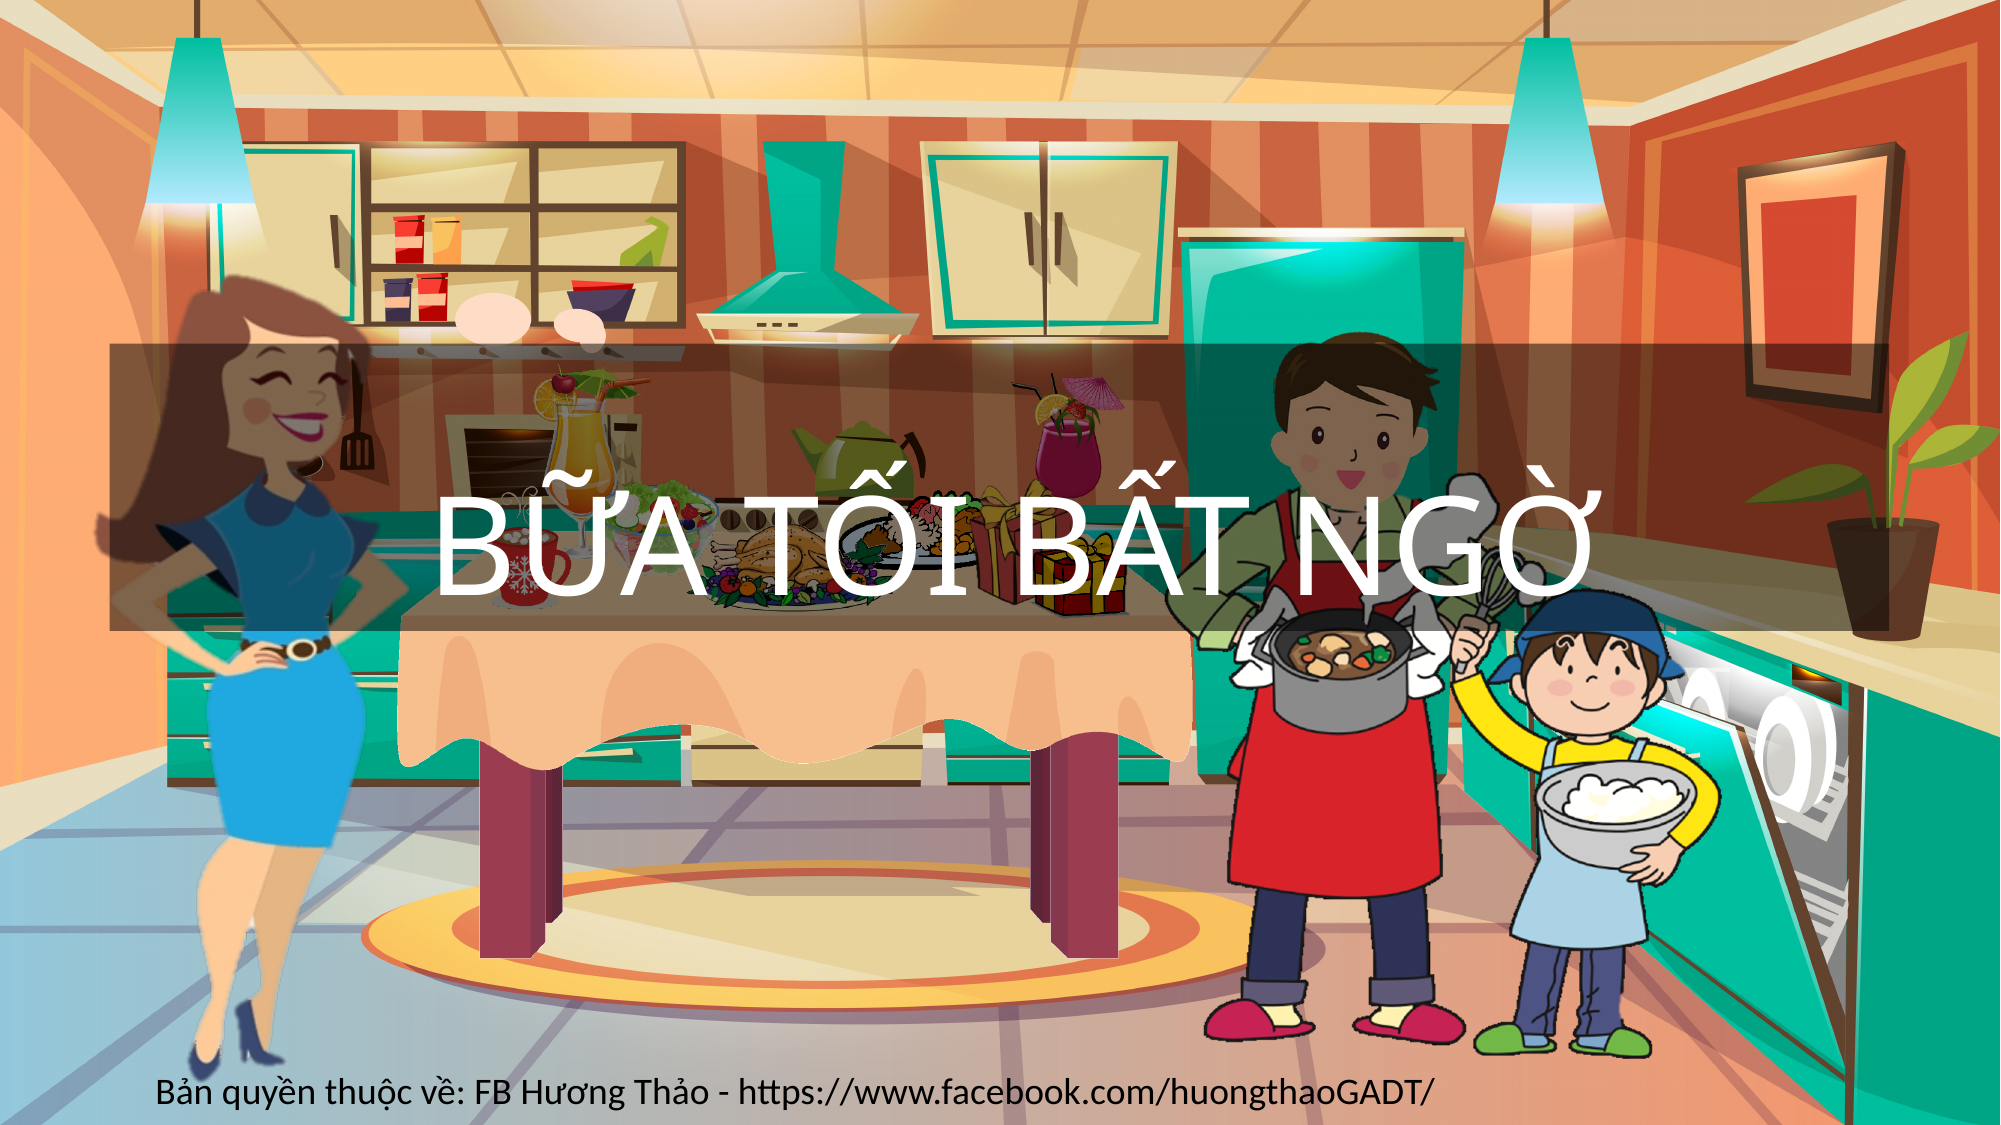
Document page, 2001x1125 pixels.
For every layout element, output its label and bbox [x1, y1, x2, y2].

text_box [436, 531, 1158, 976]
picture [0, 0, 2000, 1125]
